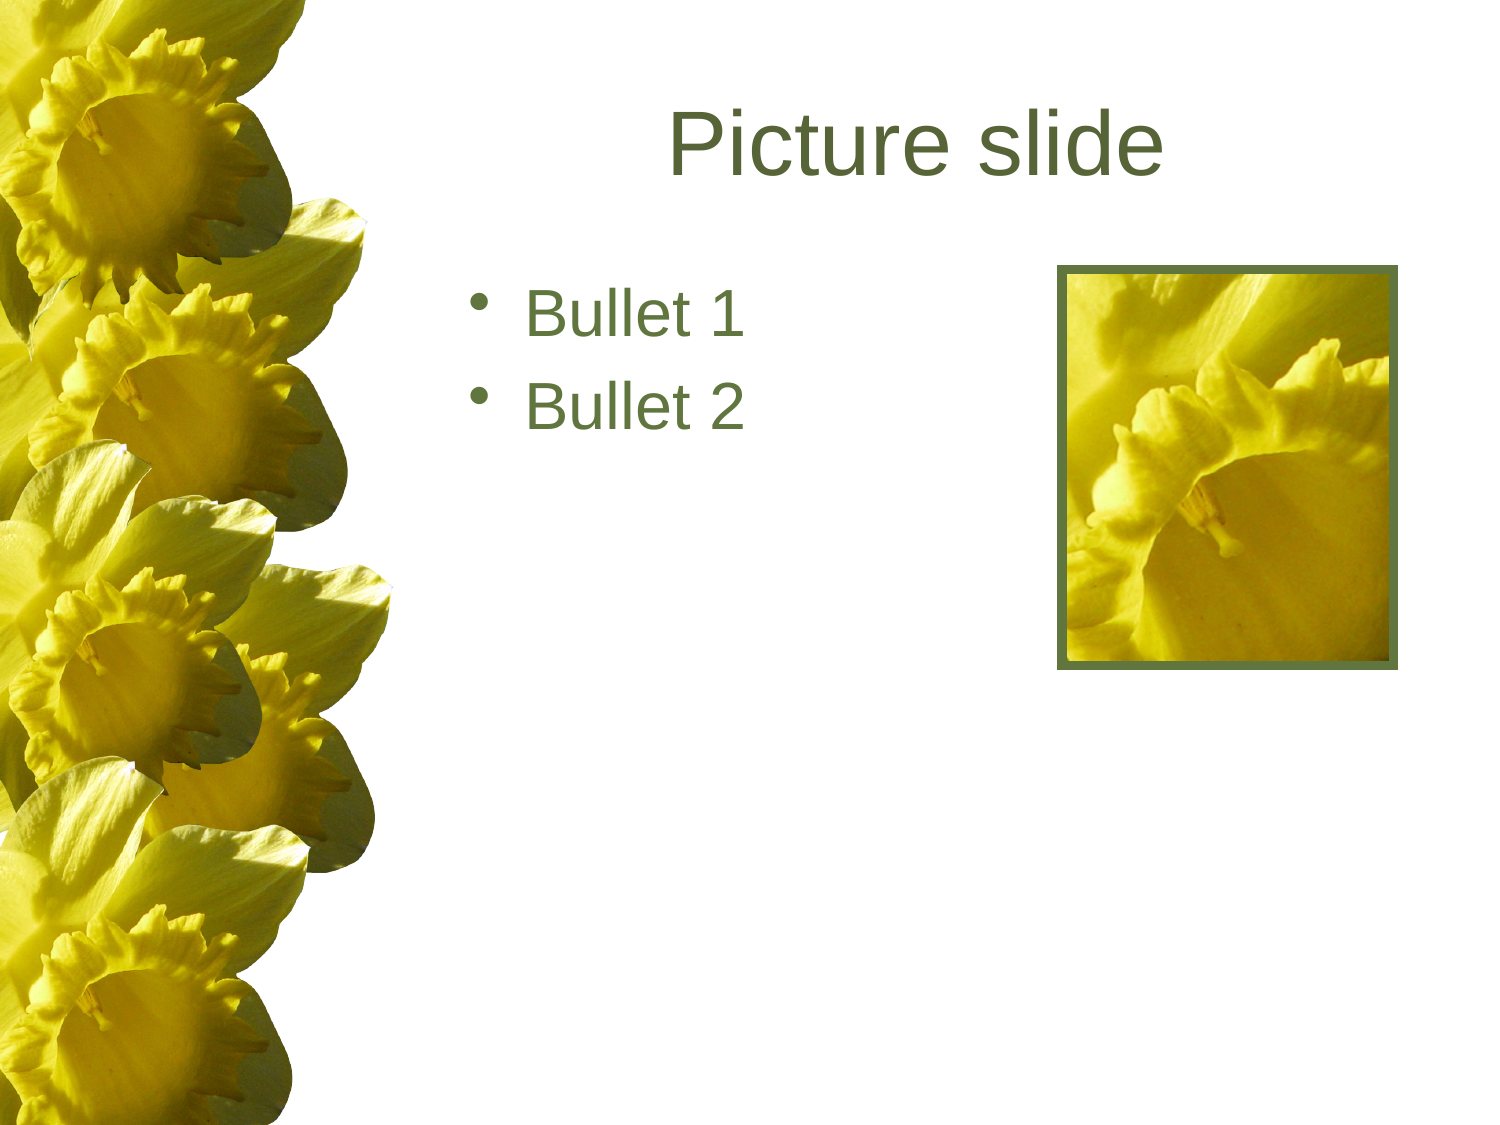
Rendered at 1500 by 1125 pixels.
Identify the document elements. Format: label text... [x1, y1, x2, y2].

title Picture slide [409, 45, 1425, 233]
list Bullet 1 Bullet 2 [453, 262, 1069, 1072]
picture [0, 0, 1500, 1125]
